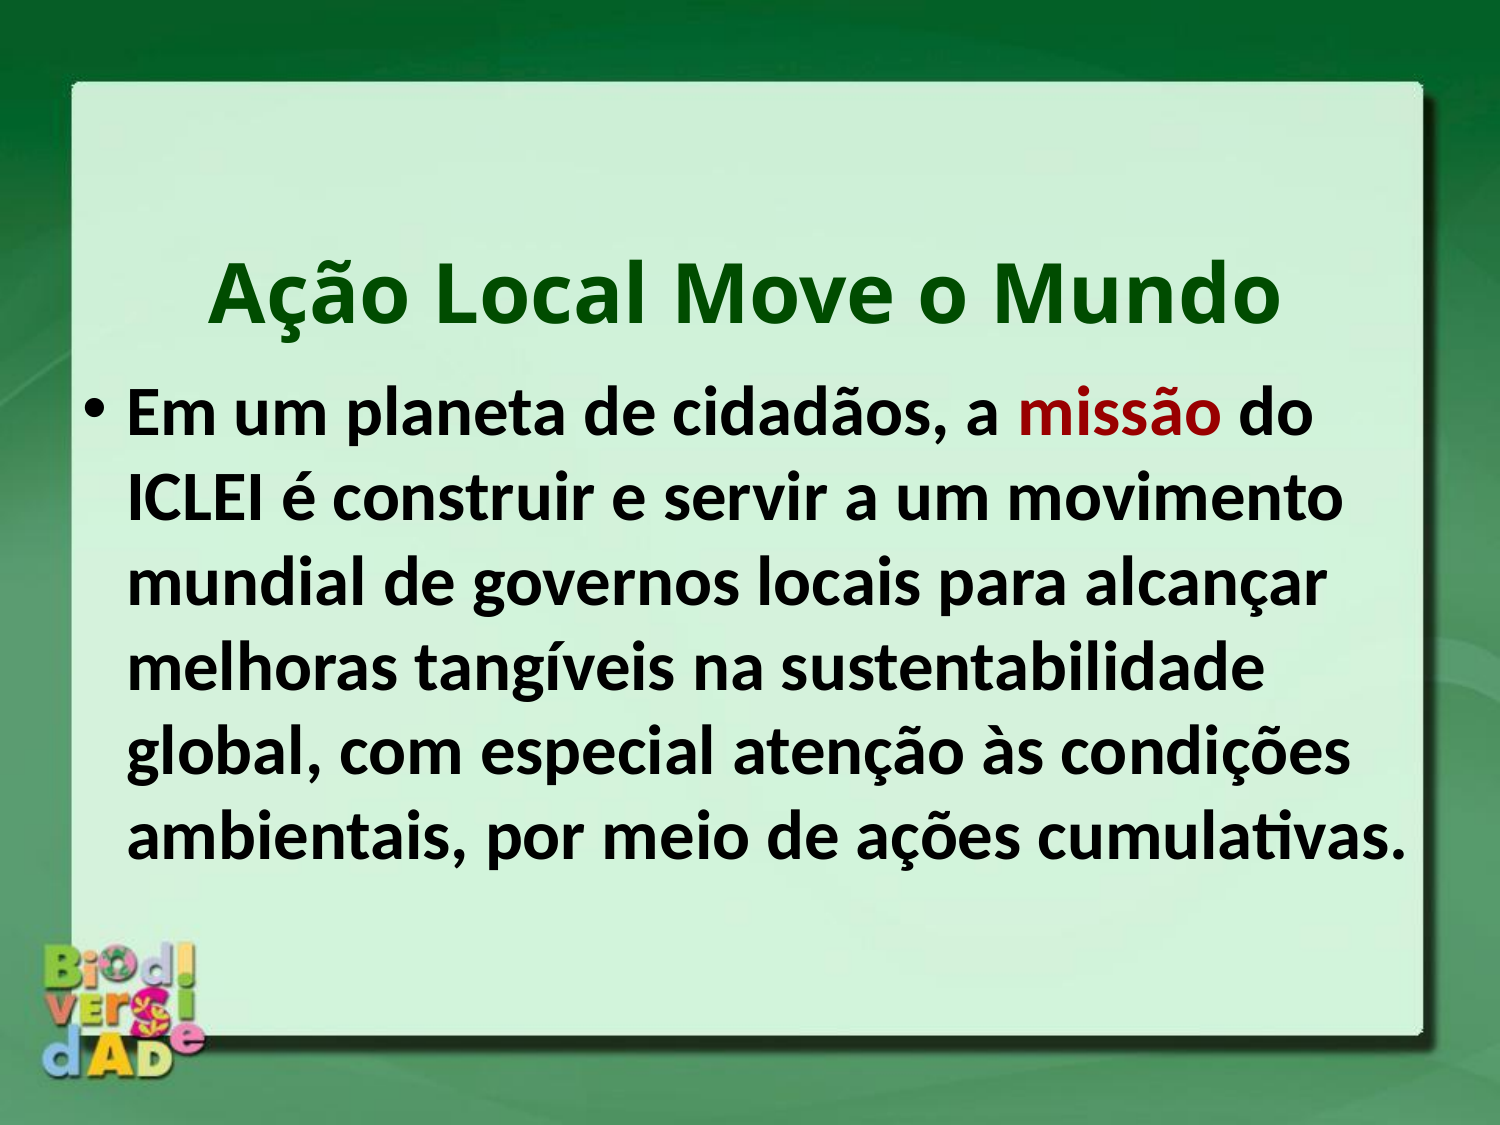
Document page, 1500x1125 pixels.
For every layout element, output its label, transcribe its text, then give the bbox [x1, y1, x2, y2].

text_box Ação Local Move o Mundo [37, 232, 1455, 348]
text_box Em um planeta de cidadãos, a missão do ICLEI é construir e servir a um movimento mundial de governos locais para alcançar melhoras tangíveis na sustentabilidade global, com especial atenção às condições ambientais, por meio de ações cumulativas. [67, 357, 1462, 882]
picture [0, 0, 1500, 1125]
